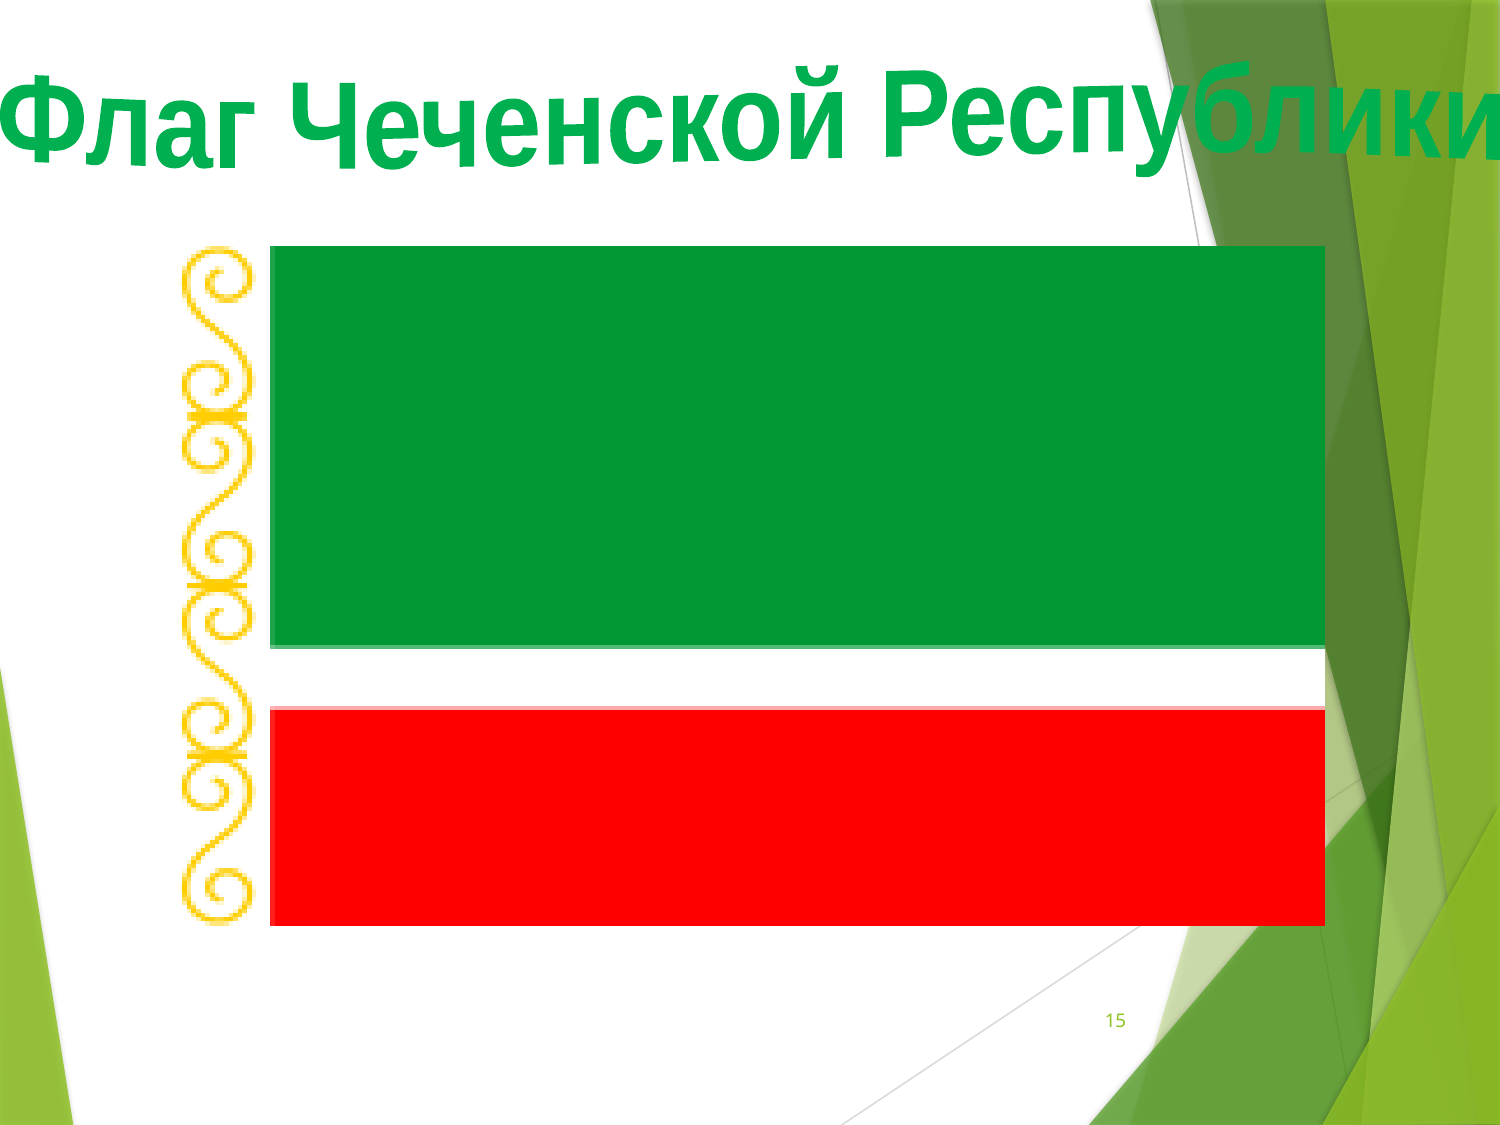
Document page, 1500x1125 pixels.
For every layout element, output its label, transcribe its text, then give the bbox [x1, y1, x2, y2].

picture [163, 245, 1325, 927]
slide_number 15 [1057, 991, 1142, 1051]
